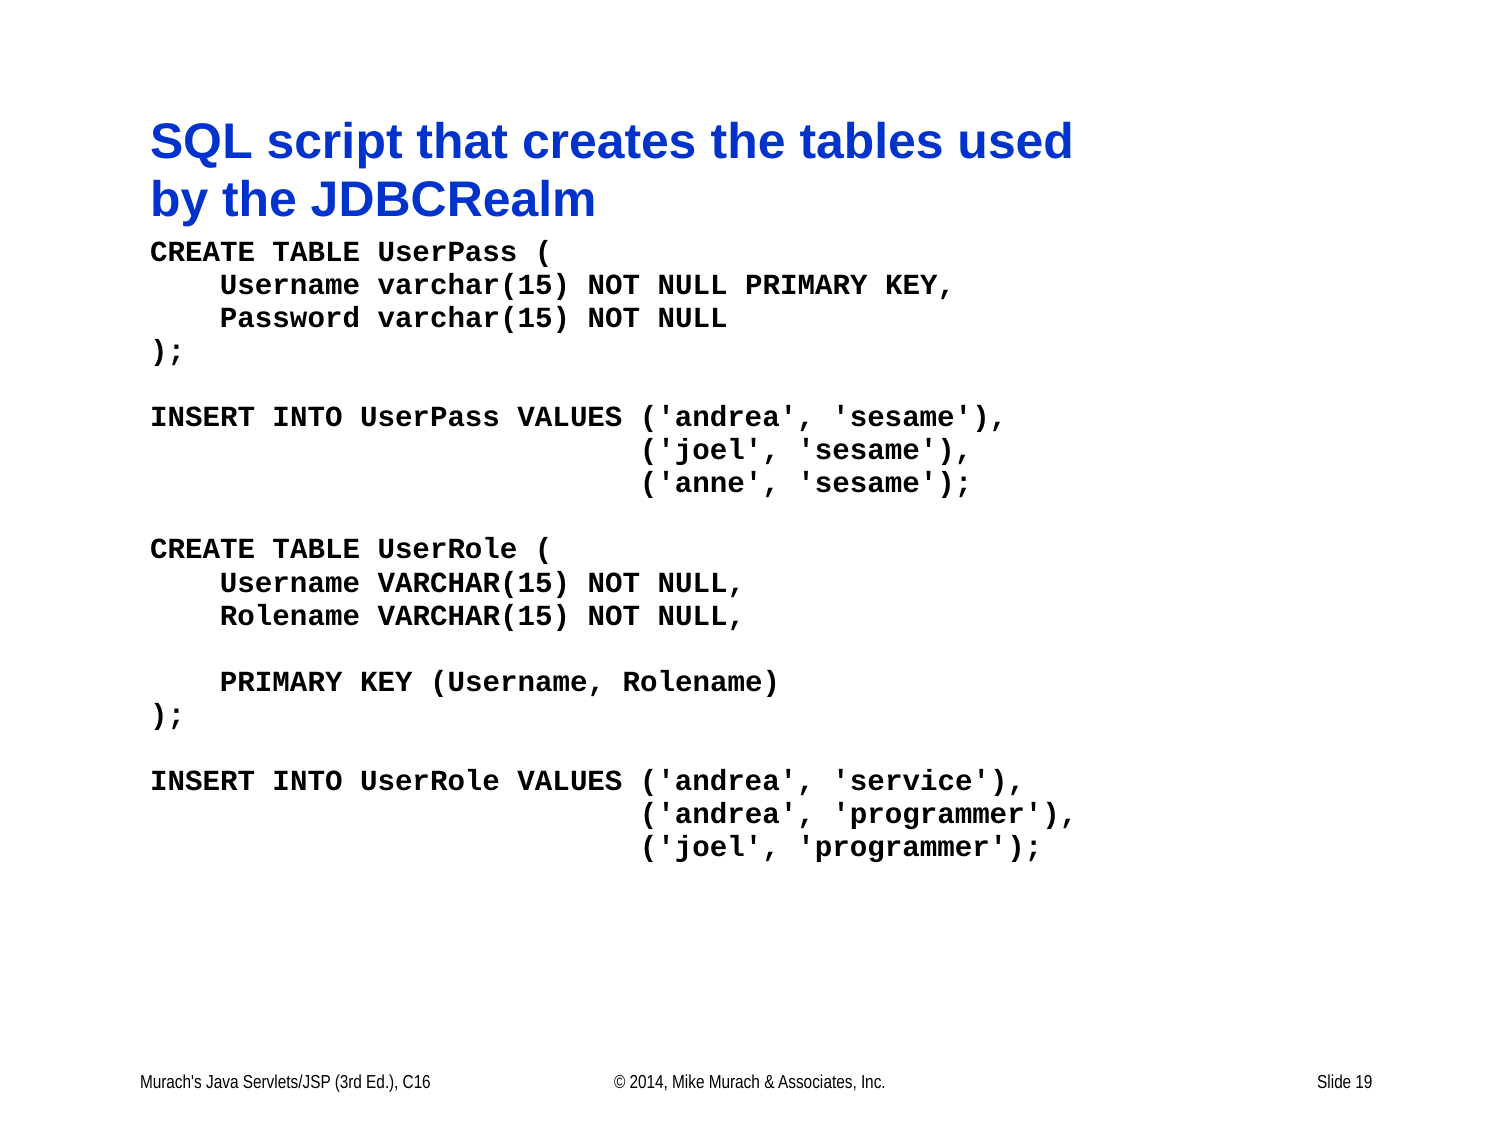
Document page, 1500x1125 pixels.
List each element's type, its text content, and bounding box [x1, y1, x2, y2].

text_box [149, 237, 1348, 940]
slide_number Slide 19 [1074, 1025, 1388, 1100]
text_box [149, 112, 1348, 236]
slide_number Murach's Java Servlets/JSP (3rd Ed.), C16 [125, 1025, 450, 1100]
footer © 2014, Mike Murach & Associates, Inc. [474, 1025, 1025, 1100]
